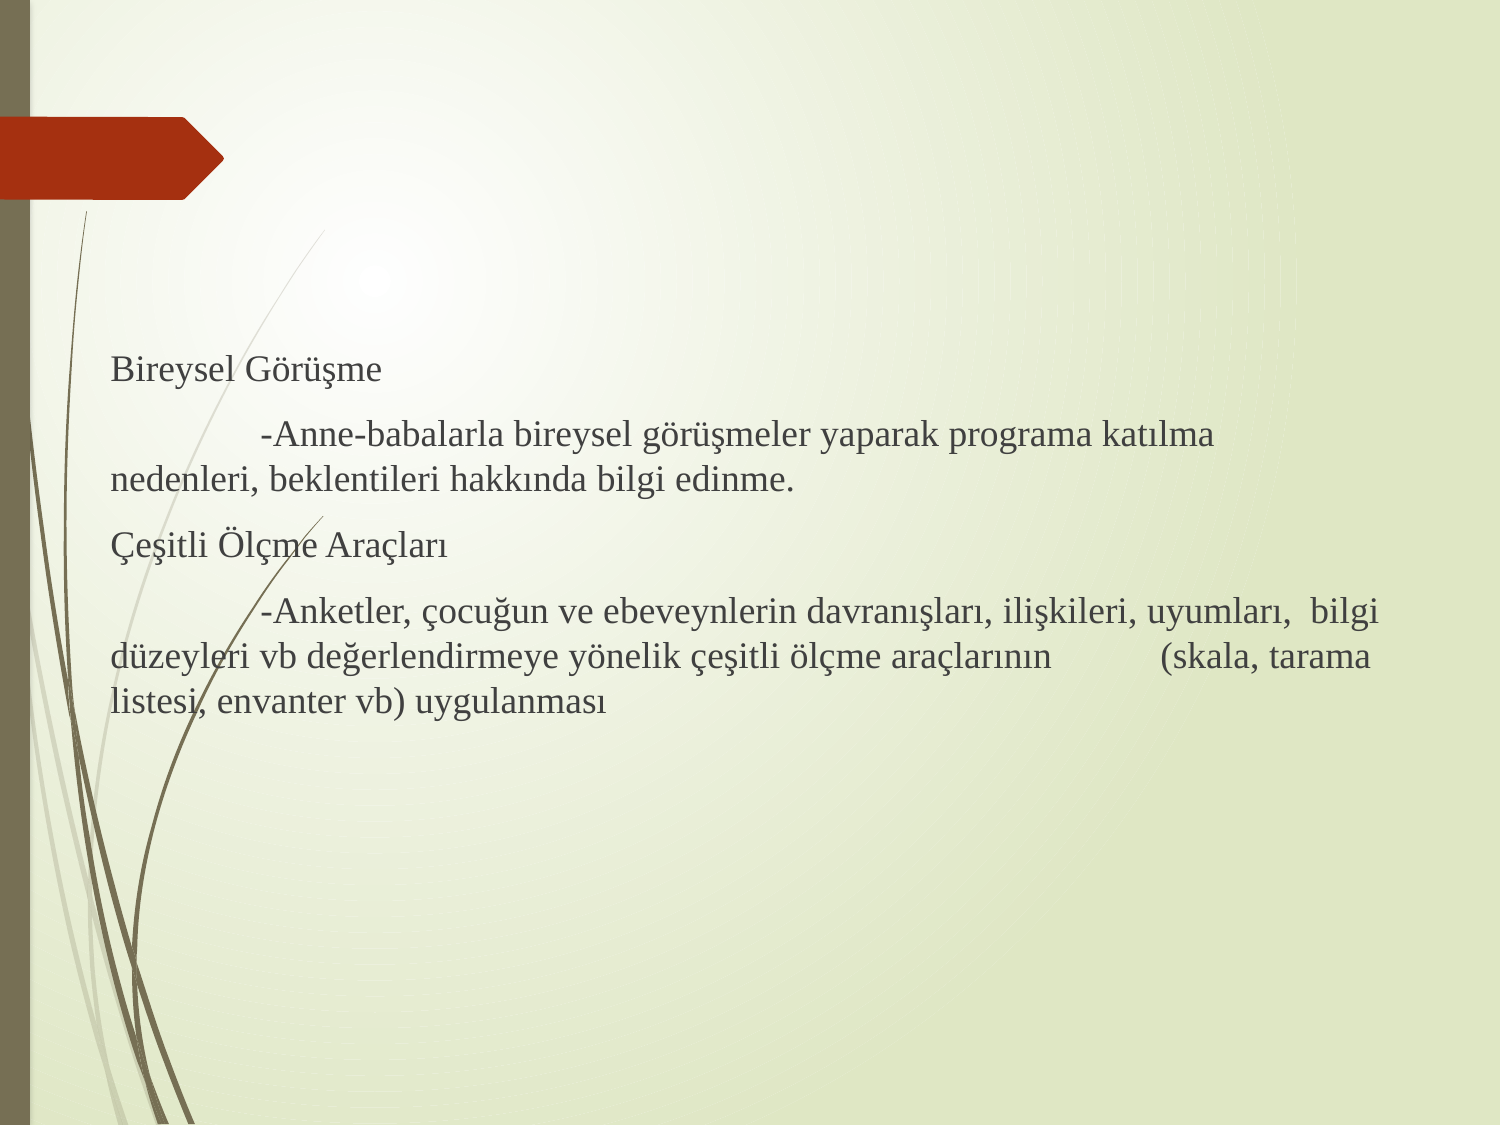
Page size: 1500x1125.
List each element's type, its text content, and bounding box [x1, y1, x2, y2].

list Bireysel Görüşme -Anne-babalarla bireysel görüşmeler yaparak programa katılma nedenleri, beklentileri hakkında bilgi edinme. Çeşitli Ölçme Araçları -Anketler, çocuğun ve ebeveynlerin davranışları, ilişkileri, uyumları, bilgi düzeyleri vb değerlendirmeye yönelik çeşitli ölçme araçlarının (skala, tarama listesi, envanter vb) uygulanması [95, 335, 1406, 962]
